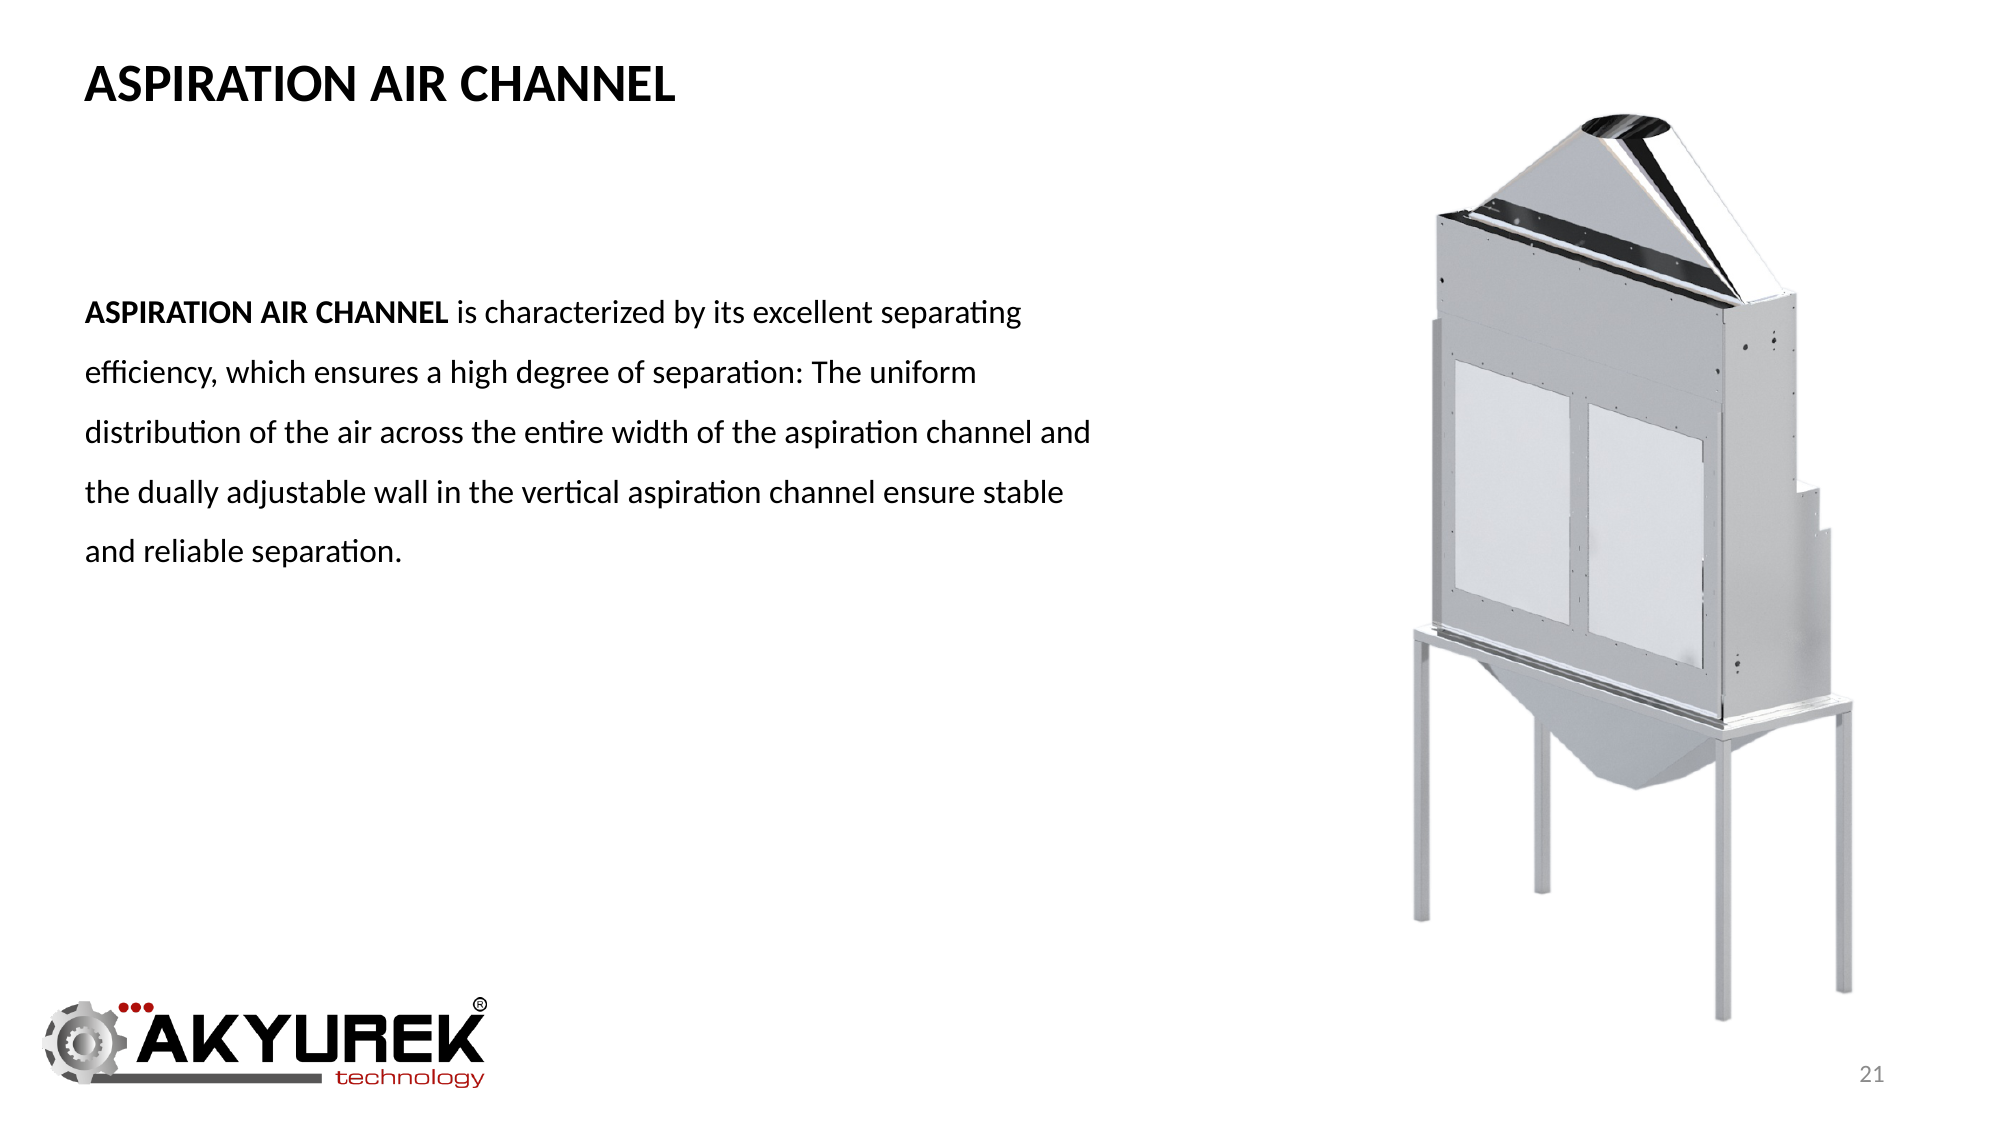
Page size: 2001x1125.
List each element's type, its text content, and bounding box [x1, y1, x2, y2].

title ASPIRATION AIR CHANNEL [69, 39, 1412, 120]
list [1410, 111, 1856, 1023]
slide_number 21 [1433, 1042, 1900, 1103]
picture [41, 997, 487, 1089]
text_box ASPIRATION AIR CHANNEL is characterized by its excellent separating efficiency, which ensures a high degree of separation: The uniform distribution of the air across the entire width of the aspiration channel and the dually adjustable wall in the vertical aspiration channel ensure stable and reliable separation. [69, 262, 1129, 951]
